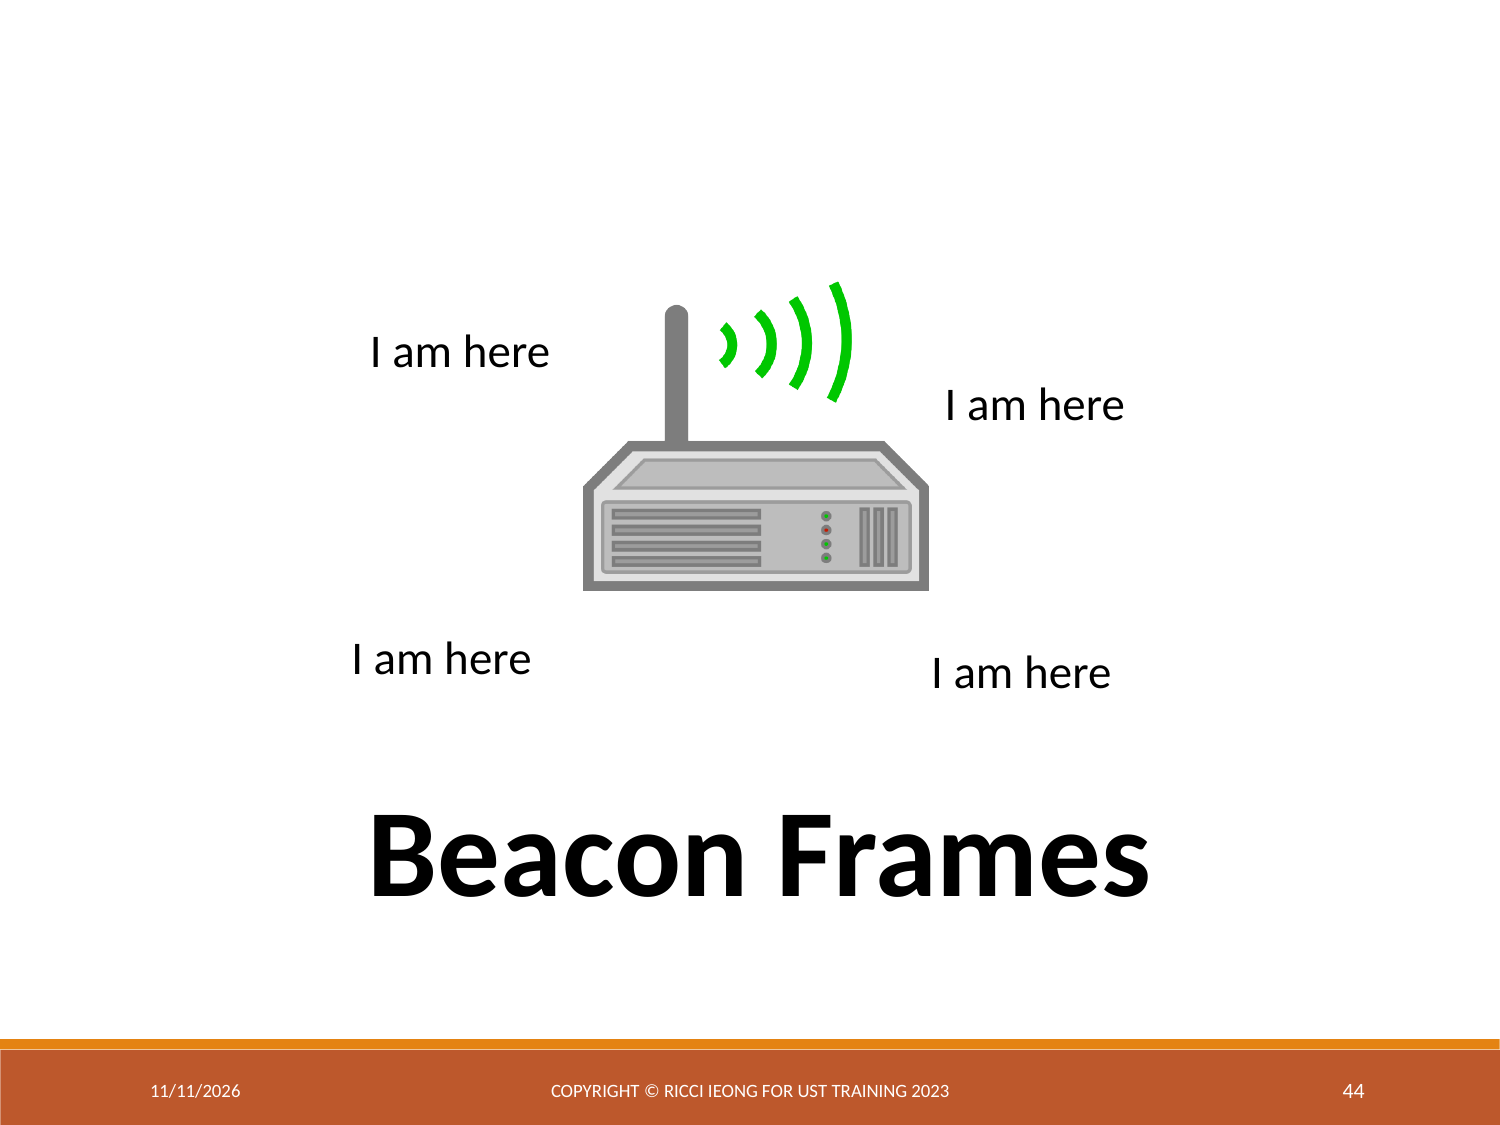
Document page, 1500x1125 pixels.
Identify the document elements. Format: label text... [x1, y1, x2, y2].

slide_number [135, 1059, 440, 1120]
text_box Beacon Frames [352, 763, 1167, 929]
footer Copyright © Ricci IEONG for UST training 2023 [453, 1059, 1047, 1120]
text_box I am here [916, 634, 1127, 706]
text_box I am here [939, 366, 1141, 438]
text_box I am here [336, 620, 547, 692]
text_box I am here [355, 313, 566, 385]
picture [582, 277, 930, 591]
slide_number 44 [1218, 1059, 1380, 1120]
